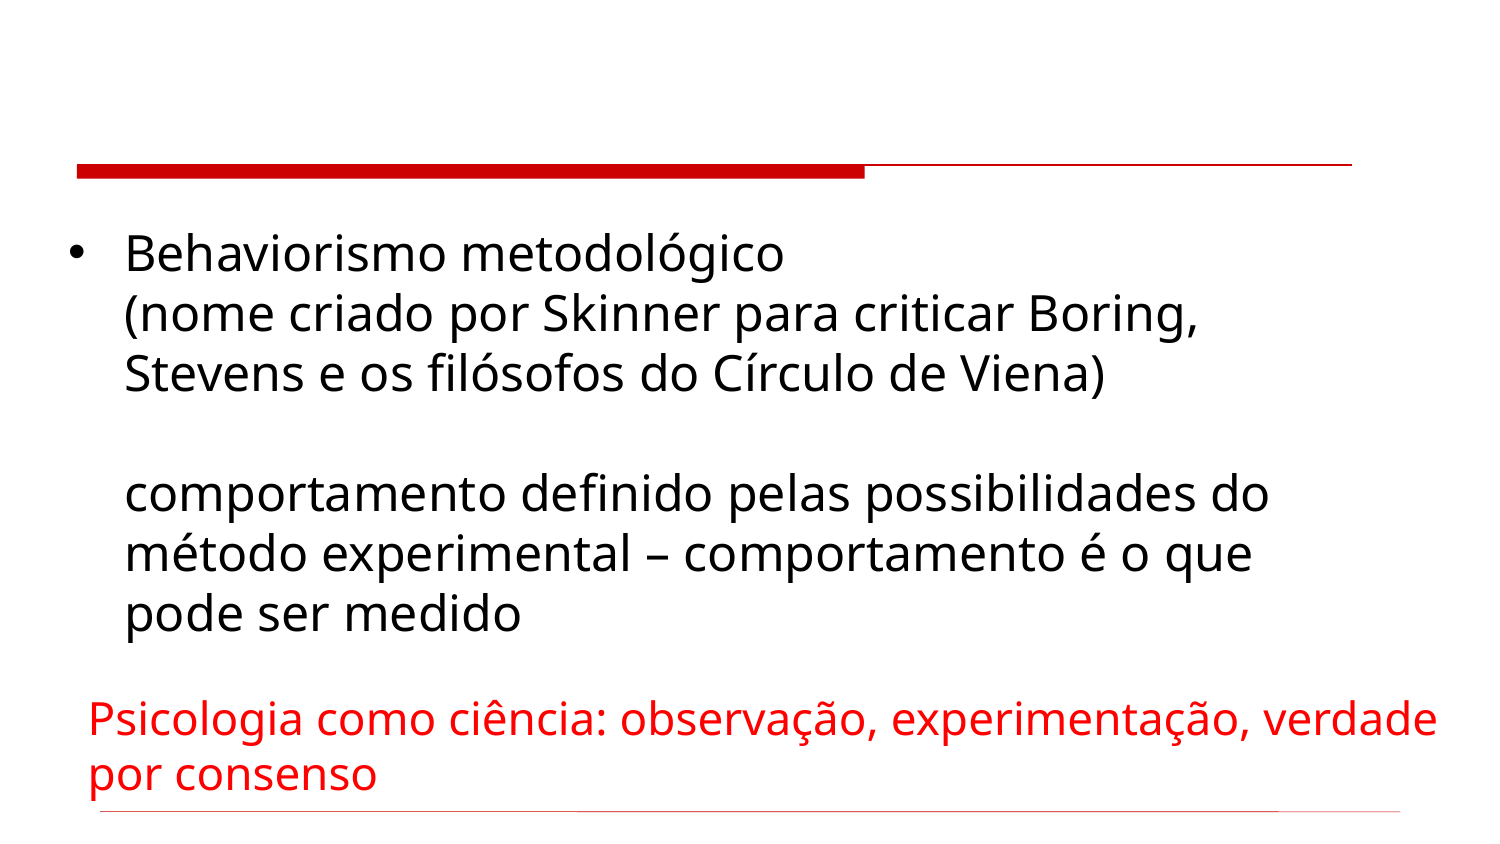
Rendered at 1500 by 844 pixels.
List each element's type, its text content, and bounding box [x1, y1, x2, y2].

title Behaviorismo metodológico (nome criado por Skinner para criticar Boring, Stevens e os filósofos do Círculo de Viena) comportamento definido pelas possibilidades do método experimental – comportamento é o que pode ser medido [53, 299, 1366, 844]
text_box Psicologia como ciência: observação, experimentação, verdade por consenso [72, 682, 1469, 808]
